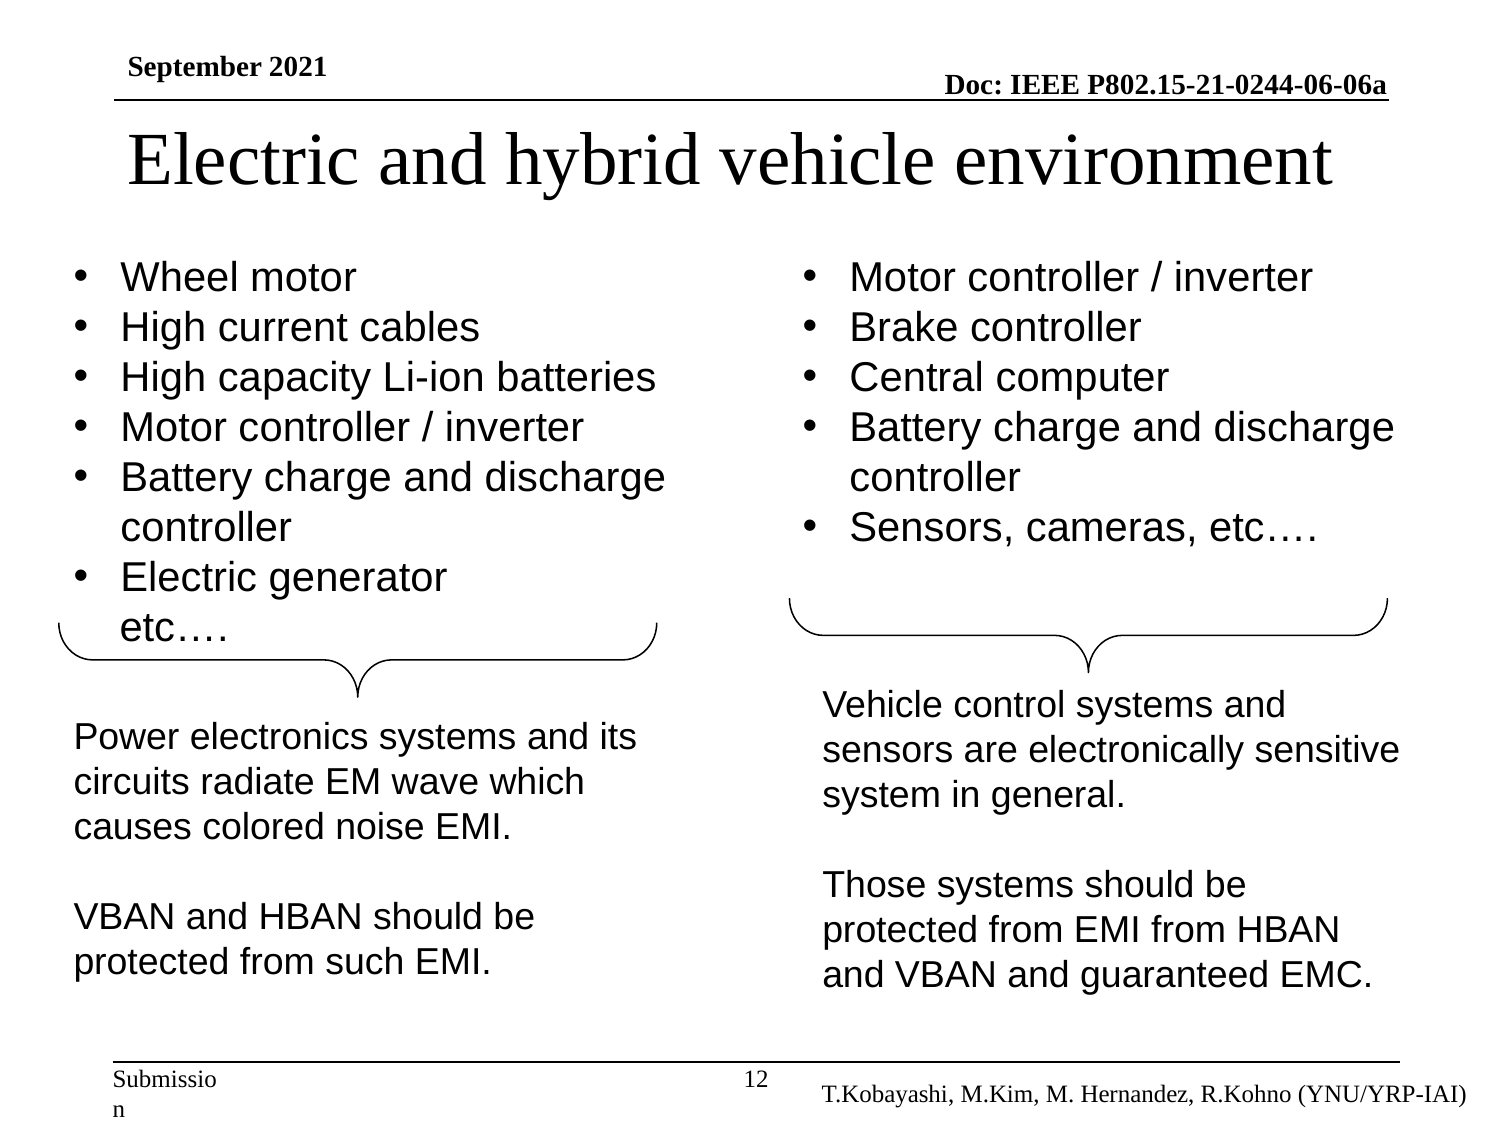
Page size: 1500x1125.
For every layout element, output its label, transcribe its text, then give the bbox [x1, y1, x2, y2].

text_box [57, 622, 658, 698]
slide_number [112, 62, 375, 98]
text_box Power electronics systems and its circuits radiate EM wave which causes colored noise EMI. VBAN and HBAN should be protected from such EMI. [58, 704, 673, 990]
text_box [788, 598, 1389, 672]
footer T.Kobayashi, M.Kim, M. Hernandez, R.Kohno (YNU/YRP-IAI) [800, 1062, 1483, 1103]
slide_number 12 [712, 1062, 801, 1093]
text_box Vehicle control systems and sensors are electronically sensitive system in general. Those systems should be protected from EMI from HBAN and VBAN and guaranteed EMC. [807, 672, 1422, 1003]
title Electric and hybrid vehicle environment [112, 112, 1388, 197]
text_box Motor controller / inverter Brake controller Central computer Battery charge and discharge controller Sensors, cameras, etc…. [787, 242, 1442, 708]
text_box Wheel motor High current cables High capacity Li-ion batteries Motor controller / inverter Battery charge and discharge controller Electric generator etc…. [58, 242, 713, 808]
